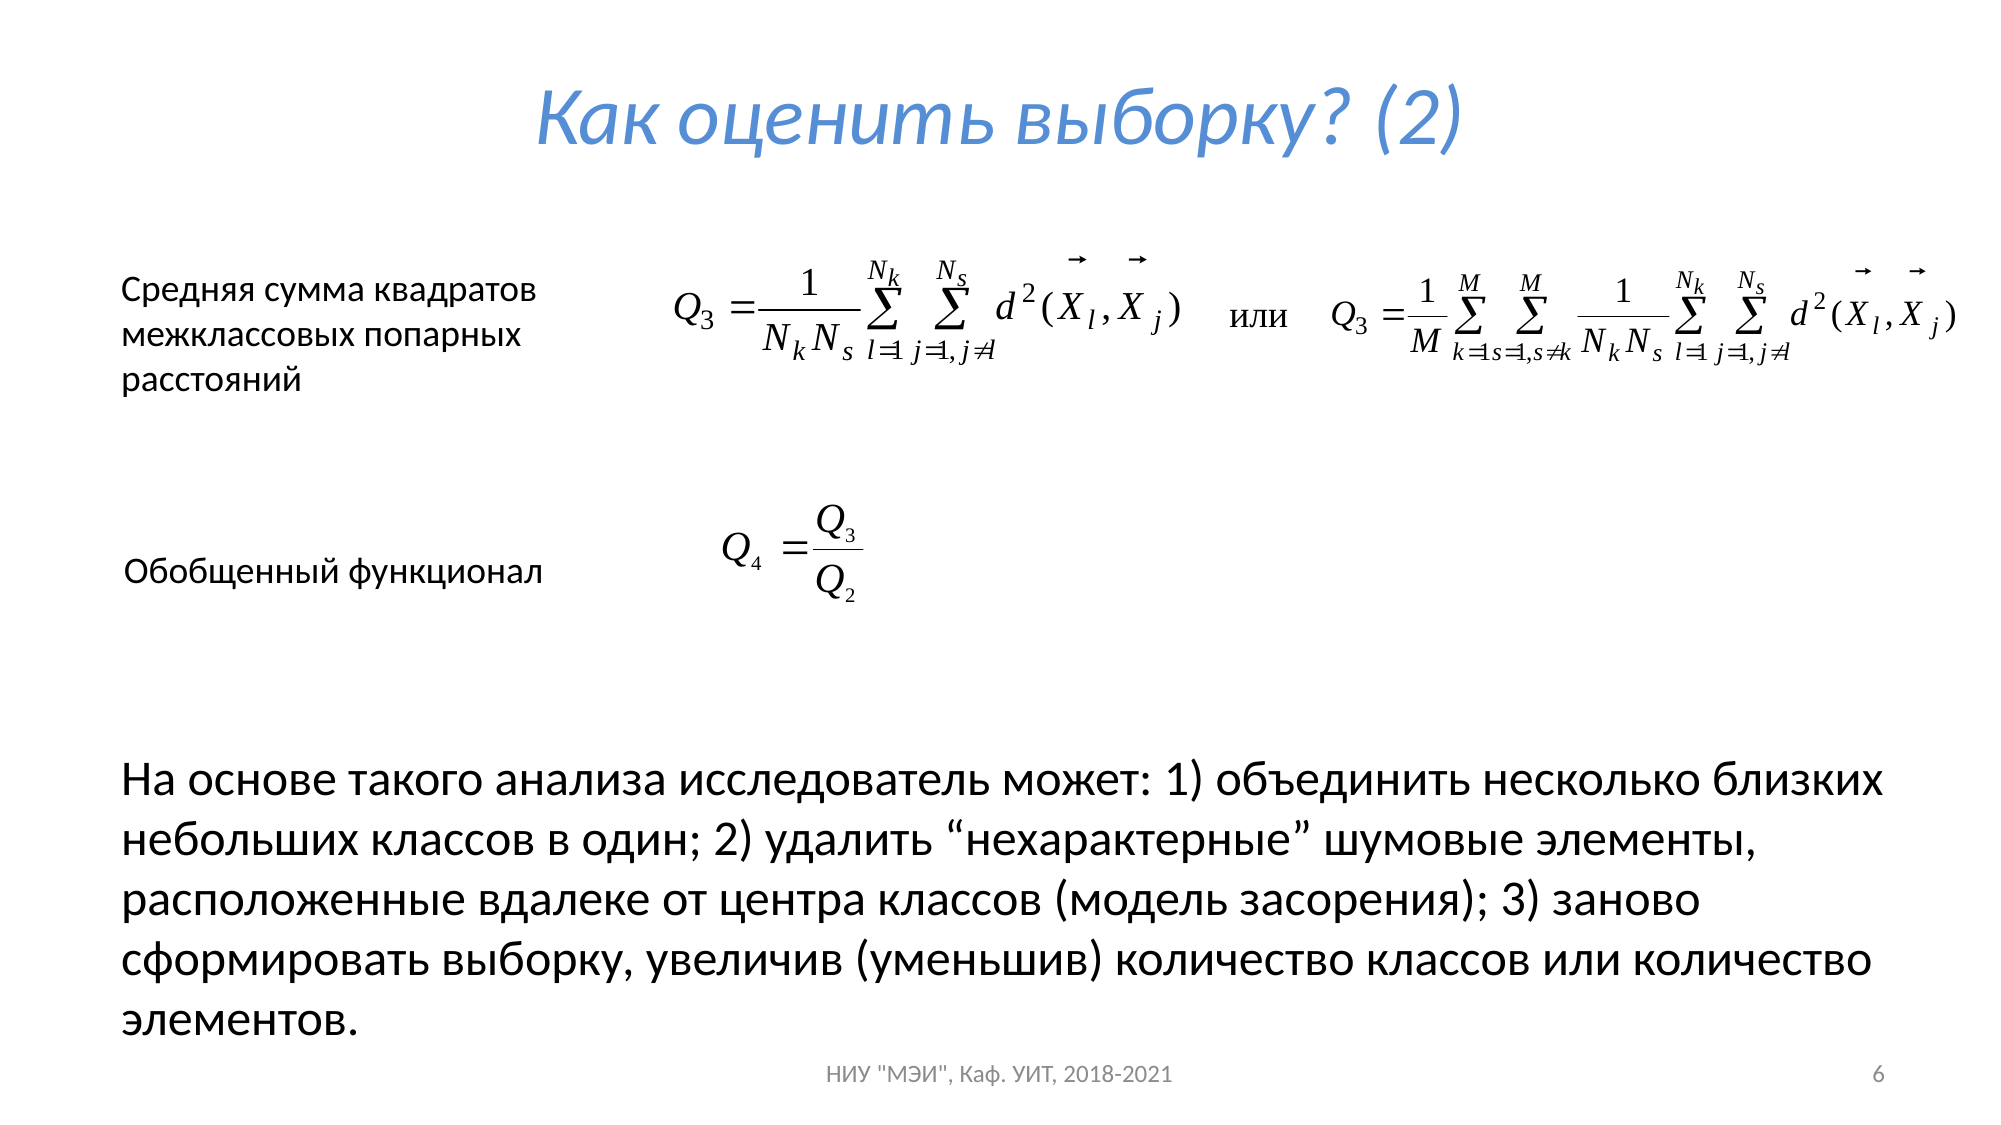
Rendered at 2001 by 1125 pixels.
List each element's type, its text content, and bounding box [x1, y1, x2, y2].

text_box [1326, 261, 1962, 374]
text_box Обобщенный функционал [108, 538, 559, 599]
text_box На основе такого анализа исследователь может: 1) объединить несколько близких небольших классов в один; 2) удалить “нехарактерные” шумовые элементы, расположенные вдалеке от центра классов (модель засорения); 3) заново сформировать выборку, увеличив (уменьшив) количество классов или количество элементов. [106, 738, 1917, 1054]
text_box Средняя сумма квадратов межклассовых попарных расстояний [106, 256, 669, 407]
slide_number 6 [1433, 1042, 1900, 1103]
text_box или [1214, 282, 1321, 343]
text_box Как оценить выборку? (2) [137, 59, 1863, 175]
footer НИУ "МЭИ", Каф. УИТ, 2018-2021 [683, 1042, 1317, 1103]
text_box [668, 251, 1186, 374]
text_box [716, 491, 872, 611]
